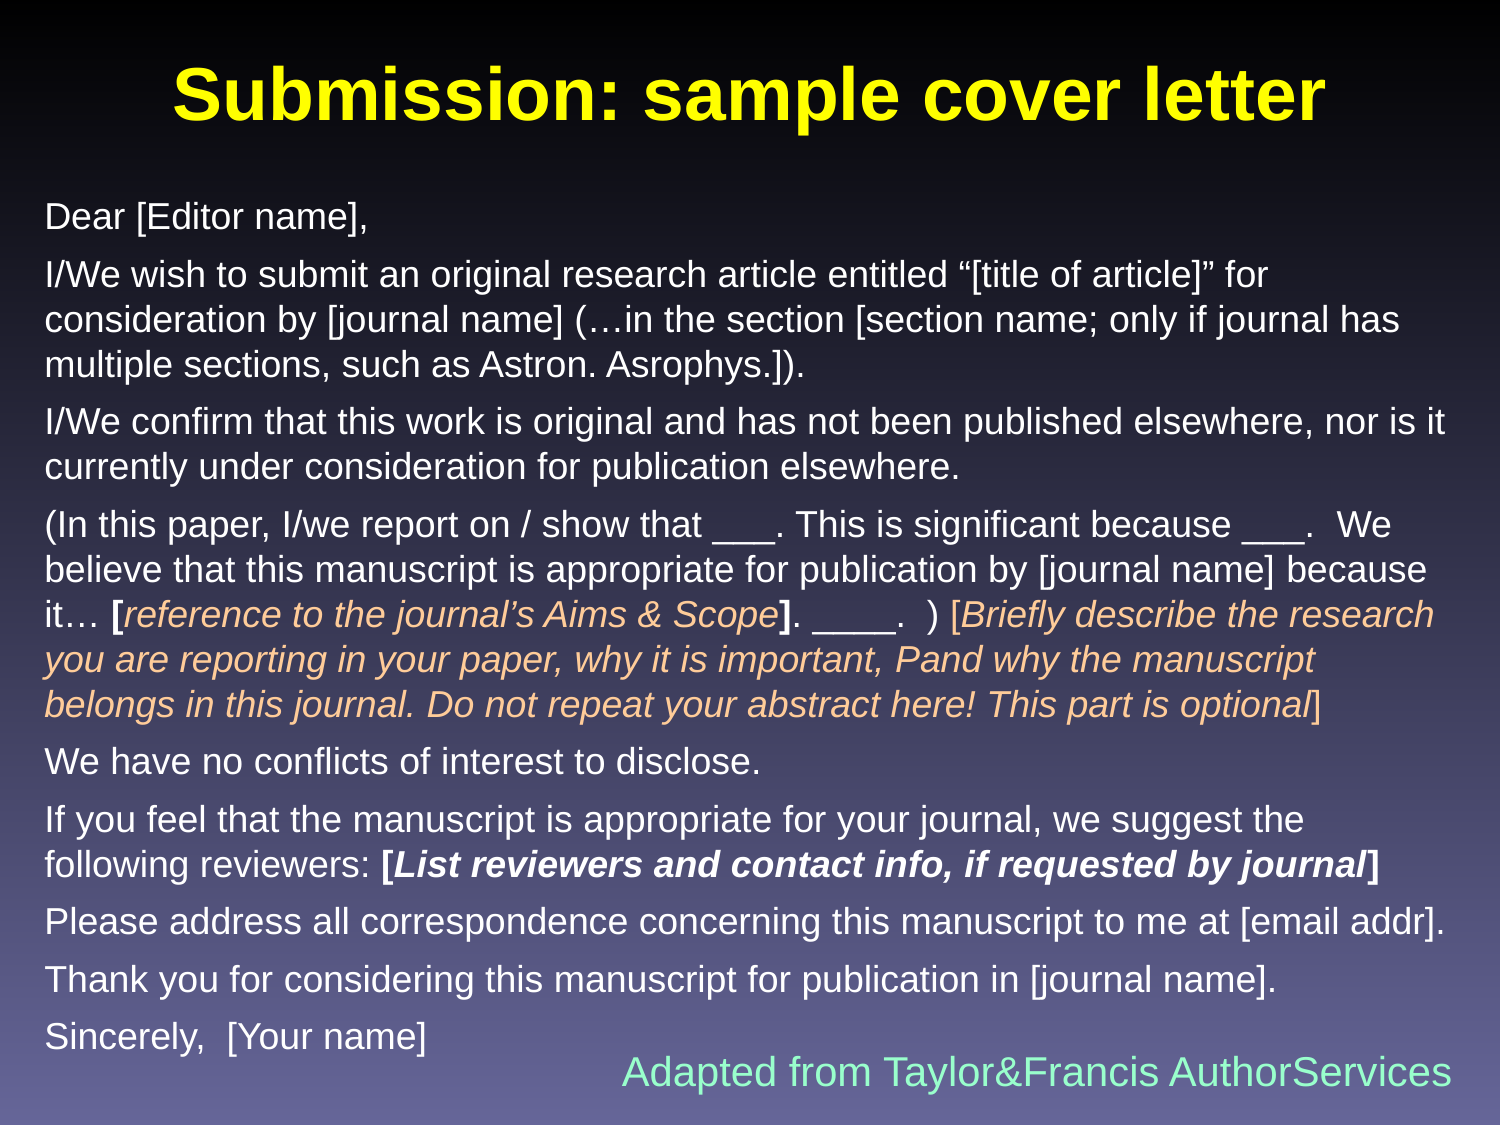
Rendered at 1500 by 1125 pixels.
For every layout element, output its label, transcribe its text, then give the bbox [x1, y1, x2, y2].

text_box Adapted from Taylor&Francis AuthorServices [607, 1037, 1468, 1103]
title Submission: sample cover letter [75, 32, 1425, 149]
list Dear [Editor name], I/We wish to submit an original research article entitled “[title of article]” for consideration by [journal name] (…in the section [section name; only if journal has multiple sections, such as Astron. Asrophys.]). I/We confirm that this work is original and has not been published elsewhere, nor is it currently under consideration for publication elsewhere. (In this paper, I/we report on / show that ___. This is significant because ___. We believe that this manuscript is appropriate for publication by [journal name] because it… [reference to the journal’s Aims & Scope]. ____. ) [Briefly describe the research you are reporting in your paper, why it is important, Pand why the manuscript belongs in this journal. Do not repeat your abstract here! This part is optional] We have no conflicts of interest to disclose. If you feel that the manuscript is appropriate for your journal, we suggest the following reviewers: [List reviewers and contact info, if requested by journal] Please address all correspondence concerning this manuscript to me at [email addr]. Thank you for considering this manuscript for publication in [journal name]. Sincerely, [Your name] [29, 184, 1471, 1036]
